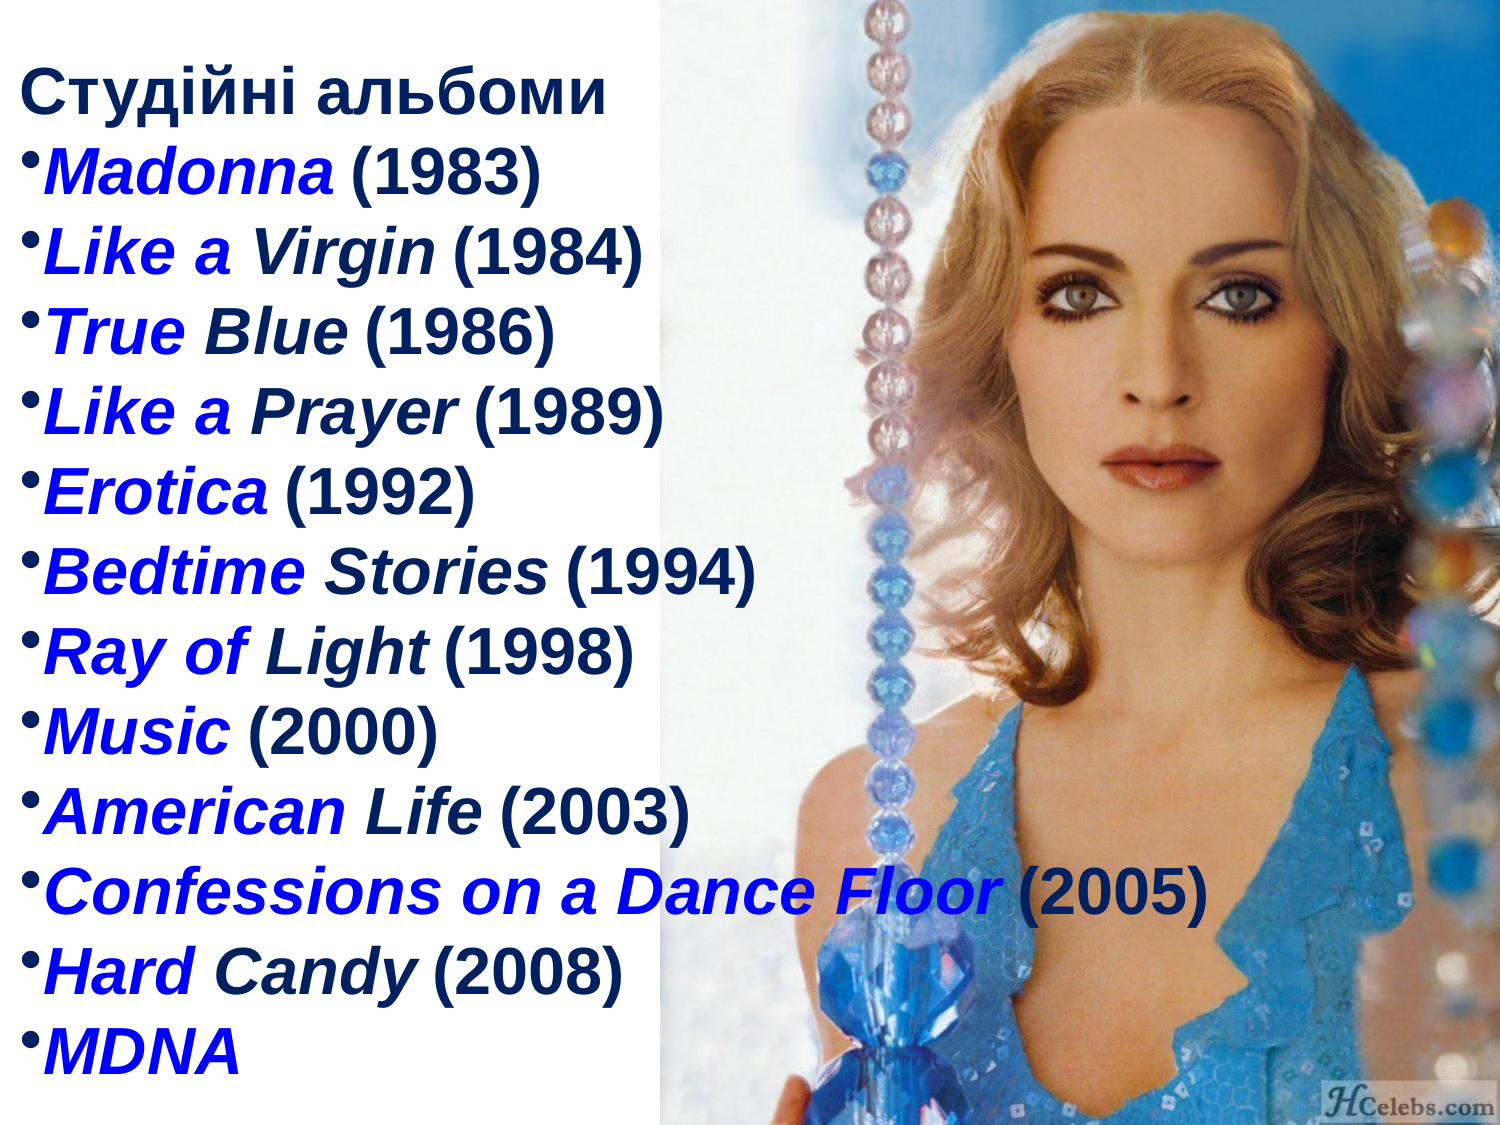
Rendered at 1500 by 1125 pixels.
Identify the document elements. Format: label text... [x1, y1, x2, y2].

picture [660, 0, 1500, 1125]
text_box Студійні альбоми Madonna (1983) Like a Virgin (1984) True Blue (1986) Like a Prayer (1989) Erotica (1992) Bedtime Stories (1994) Ray of Light (1998) Music (2000) American Life (2003) Confessions on a Dance Floor (2005) Hard Candy (2008) MDNA (2012) [4, 5, 655, 1095]
